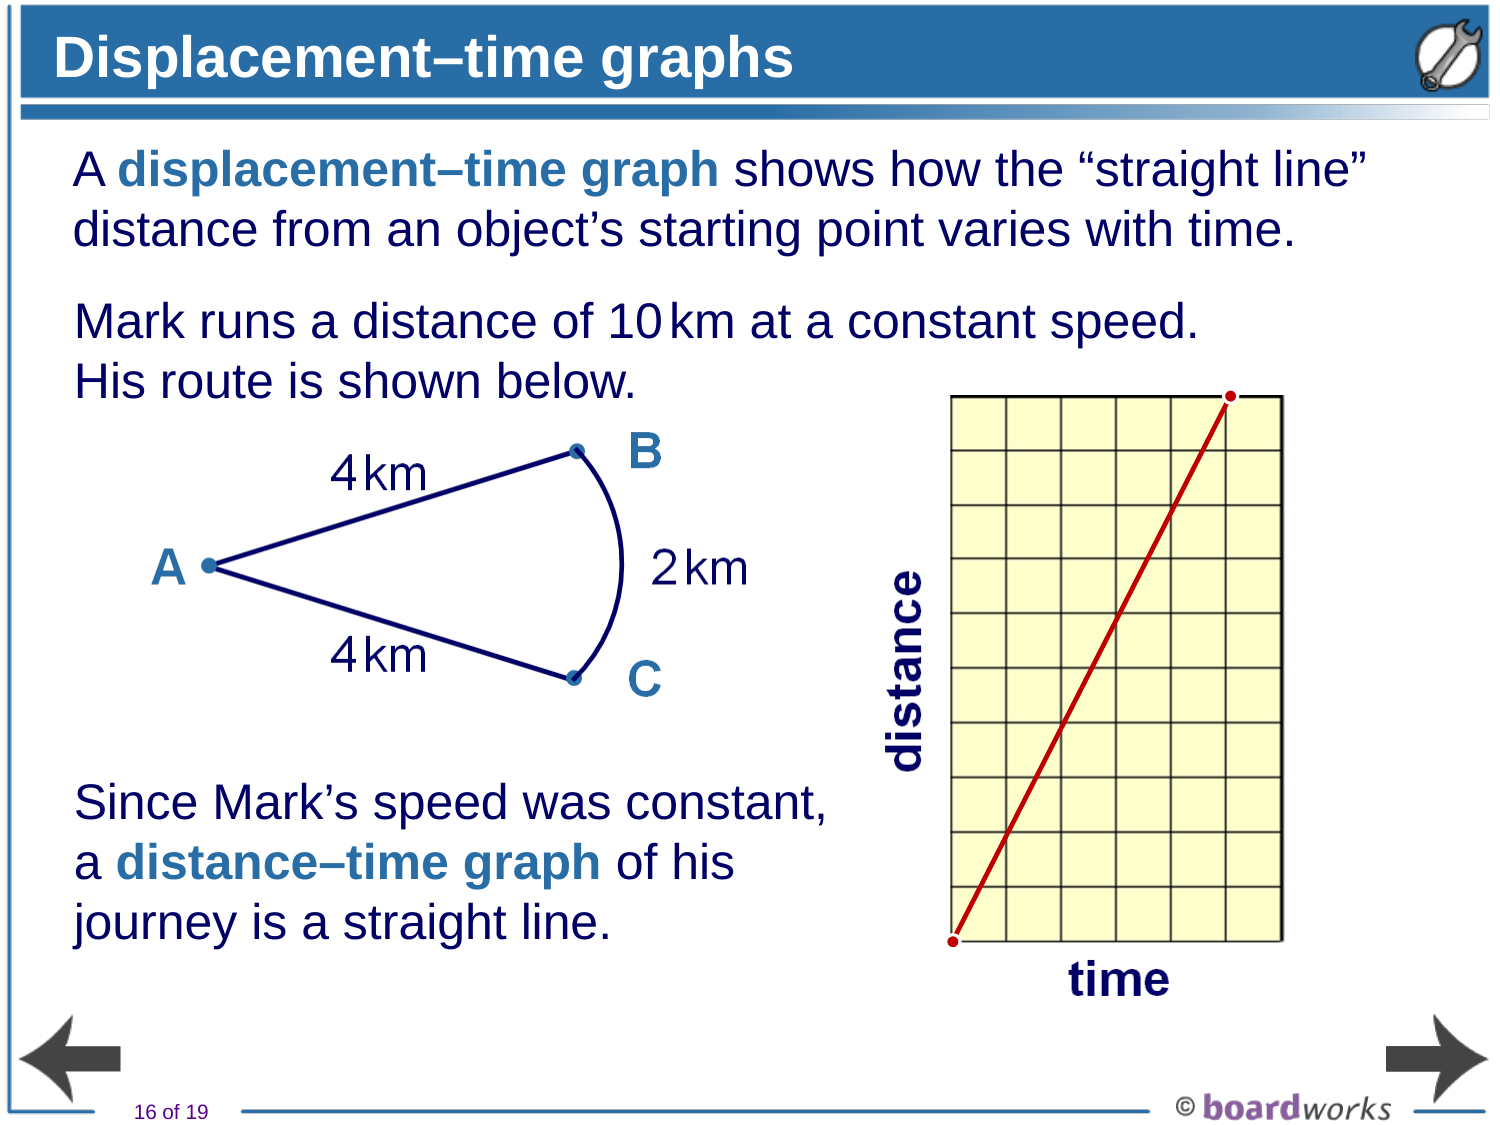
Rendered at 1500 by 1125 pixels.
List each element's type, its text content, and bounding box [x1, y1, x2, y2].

title Displacement–time graphs [38, 8, 1308, 100]
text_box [951, 397, 1230, 943]
text_box Since Mark’s speed was constant, a distance–time graph of his journey is a straight line. [59, 762, 846, 958]
text_box A displacement–time graph shows how the “straight line” distance from an object’s starting point varies with time. [57, 128, 1402, 264]
picture [0, 0, 1500, 1125]
text_box Mark runs a distance of 10 km at a constant speed. His route is shown below. [59, 280, 1400, 416]
text_box [1224, 388, 1237, 393]
